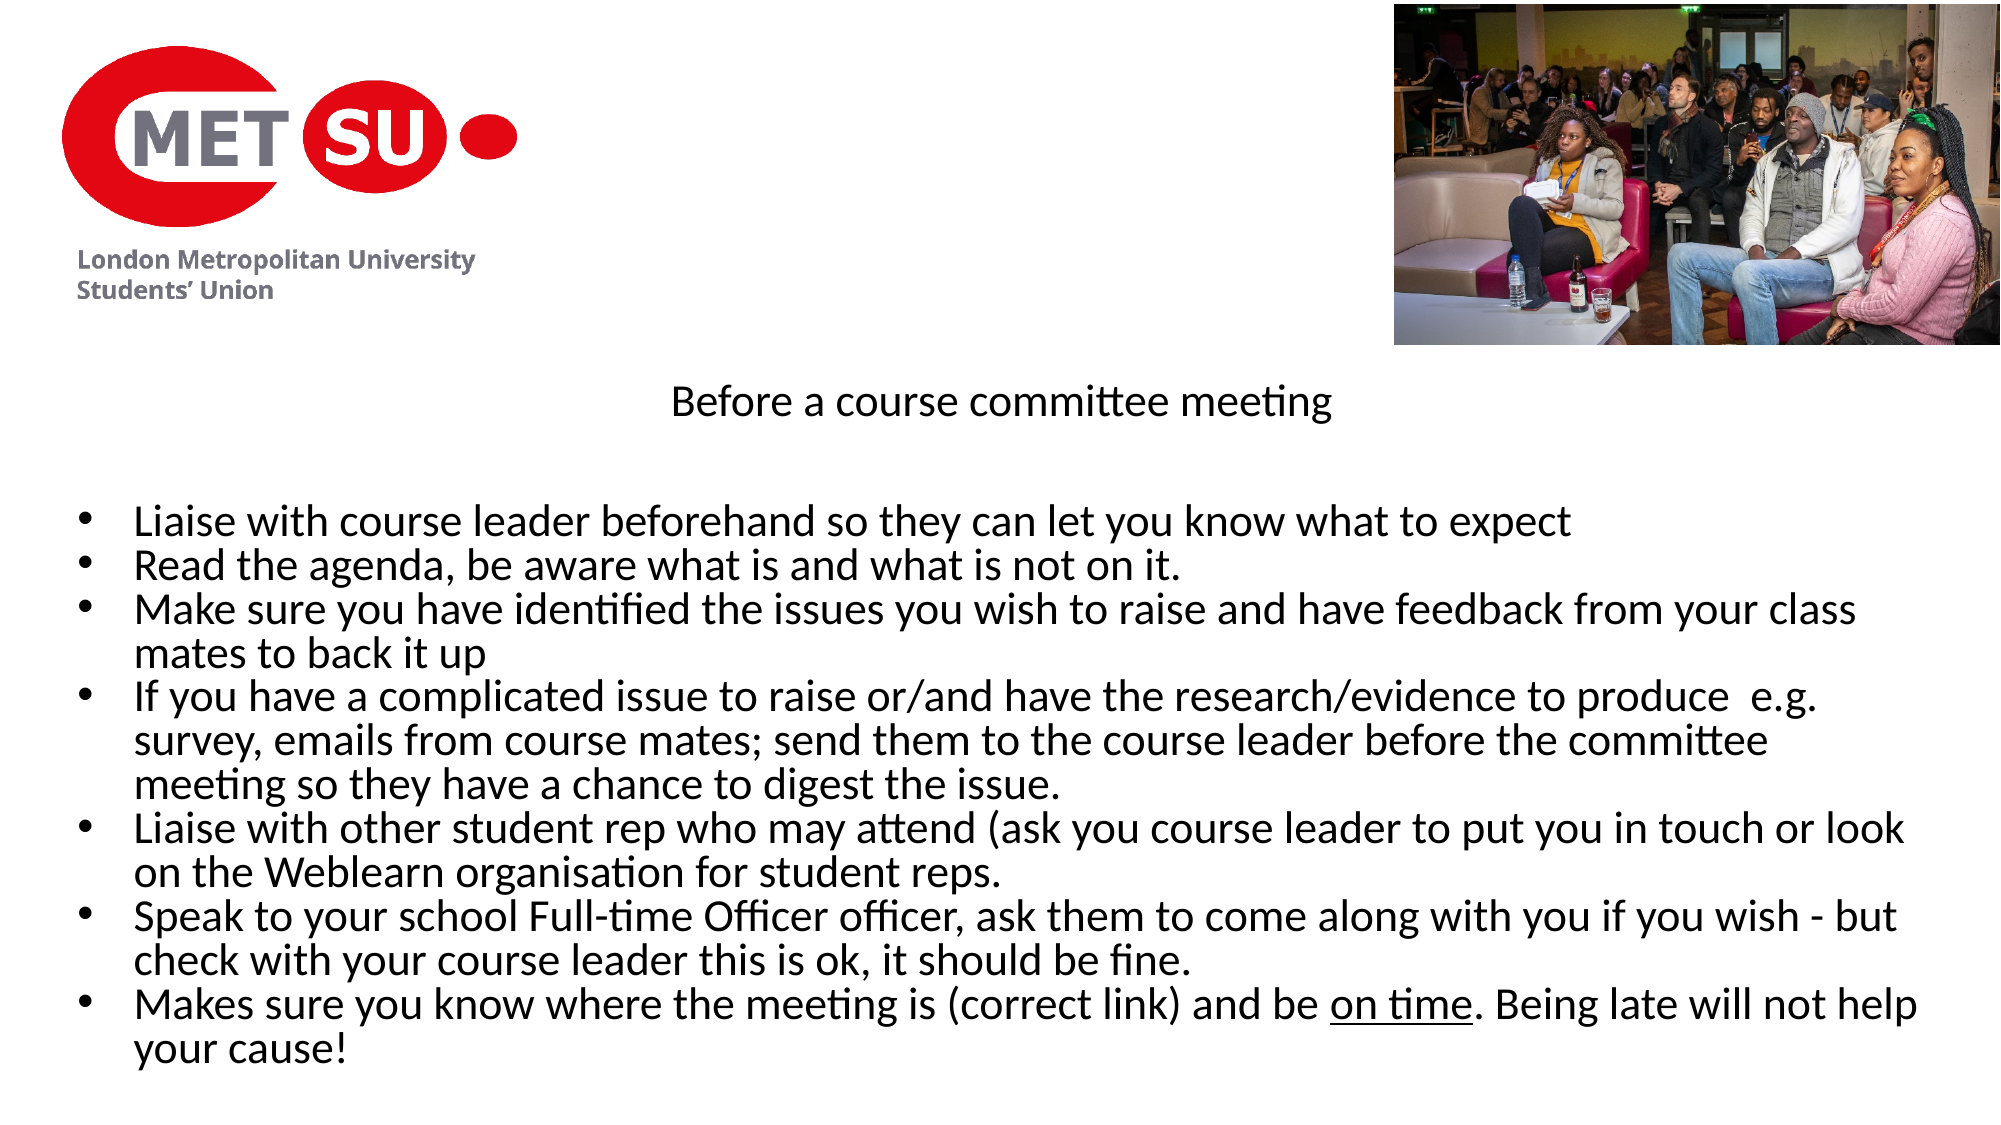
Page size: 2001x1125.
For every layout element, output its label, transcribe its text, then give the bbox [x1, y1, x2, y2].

picture [1394, 4, 2000, 346]
text_box Before a course committee meeting [62, 363, 1942, 434]
picture [62, 46, 518, 300]
text_box Liaise with course leader beforehand so they can let you know what to expect Read the agenda, be aware what is and what is not on it. Make sure you have identified the issues you wish to raise and have feedback from your class mates to back it up If you have a complicated issue to raise or/and have the research/evidence to produce e.g. survey, emails from course mates; send them to the course leader before the committee meeting so they have a chance to digest the issue. Liaise with other student rep who may attend (ask you course leader to put you in touch or look on the Weblearn organisation for student reps. Speak to your school Full-time Officer officer, ask them to come along with you if you wish - but check with your course leader this is ok, it should be fine. Makes sure you know where the meeting is (correct link) and be on time. Being late will not help your cause! [62, 493, 1942, 1125]
